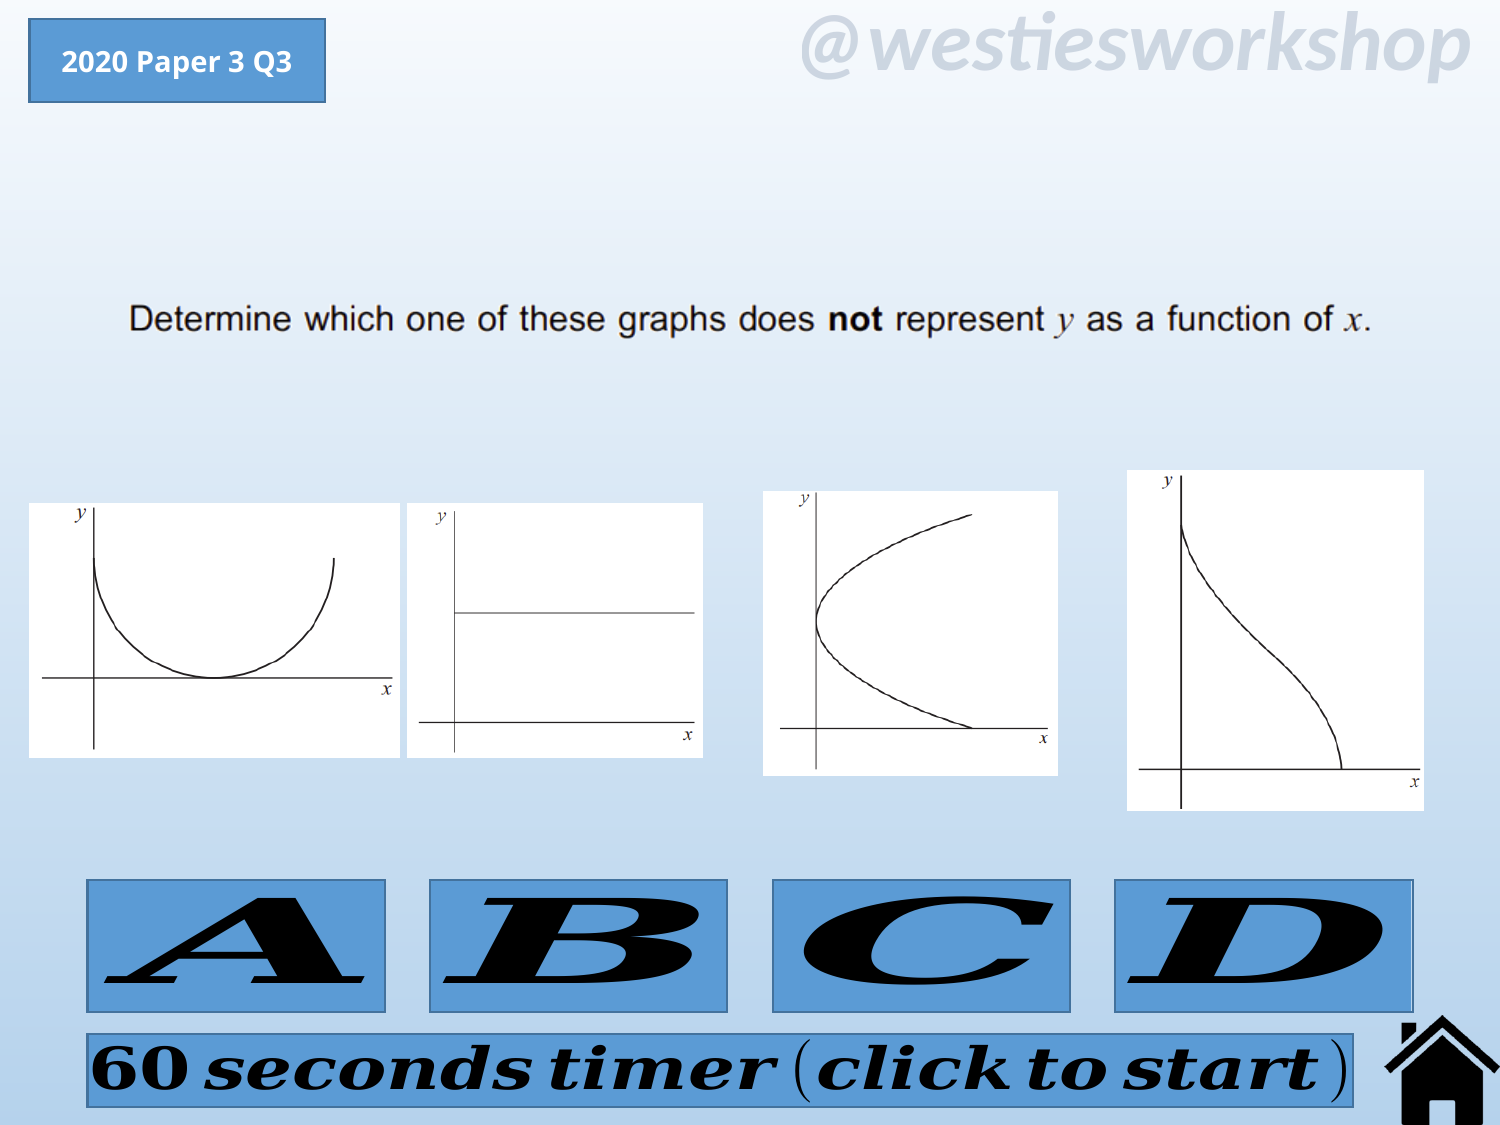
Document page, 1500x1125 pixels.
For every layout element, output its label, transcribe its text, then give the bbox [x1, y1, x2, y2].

picture [111, 290, 1389, 358]
picture [407, 503, 703, 758]
text_box 2020 Paper 3 Q3 [28, 18, 326, 103]
picture [1384, 1015, 1500, 1125]
picture [763, 491, 1058, 776]
picture [1127, 470, 1424, 811]
picture [29, 503, 400, 758]
